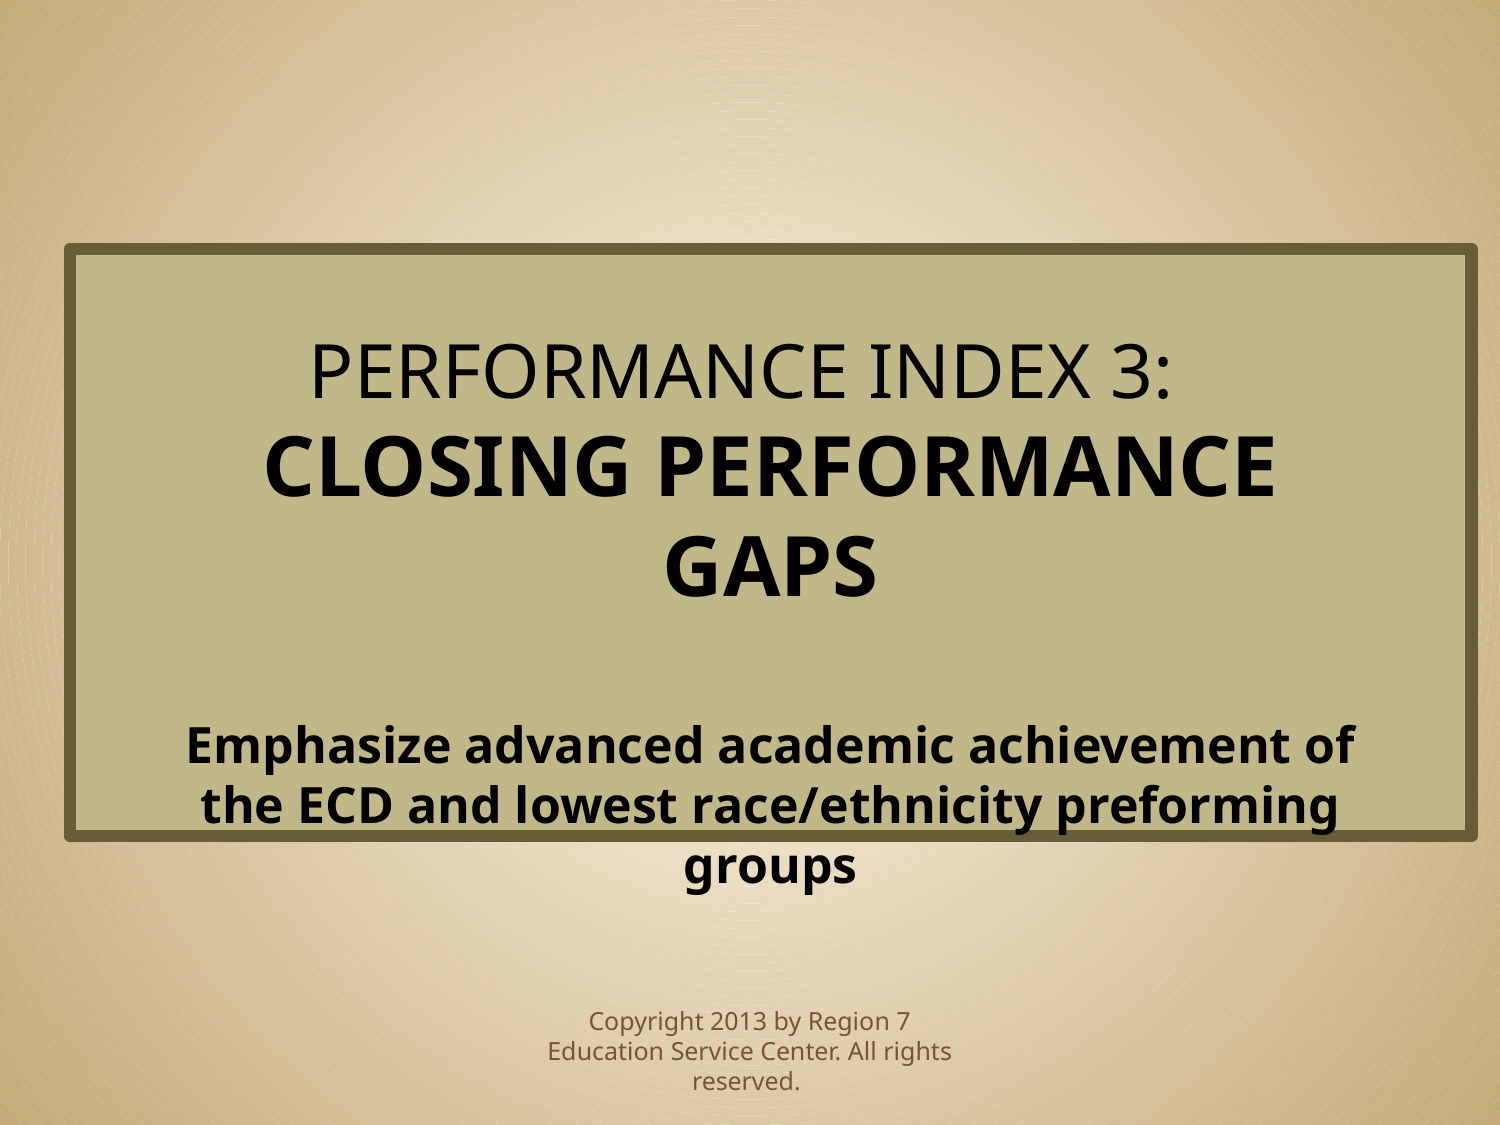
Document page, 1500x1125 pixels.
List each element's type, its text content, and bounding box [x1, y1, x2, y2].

text_box [69, 248, 1472, 837]
text_box PERFORMANCE INDEX 3: CLOSING PERFORMANCE GAPS Emphasize advanced academic achievement of the ECD and lowest race/ethnicity preforming groups [142, 316, 1400, 991]
footer Copyright 2013 by Region 7 Education Service Center. All rights reserved. [512, 1024, 988, 1103]
